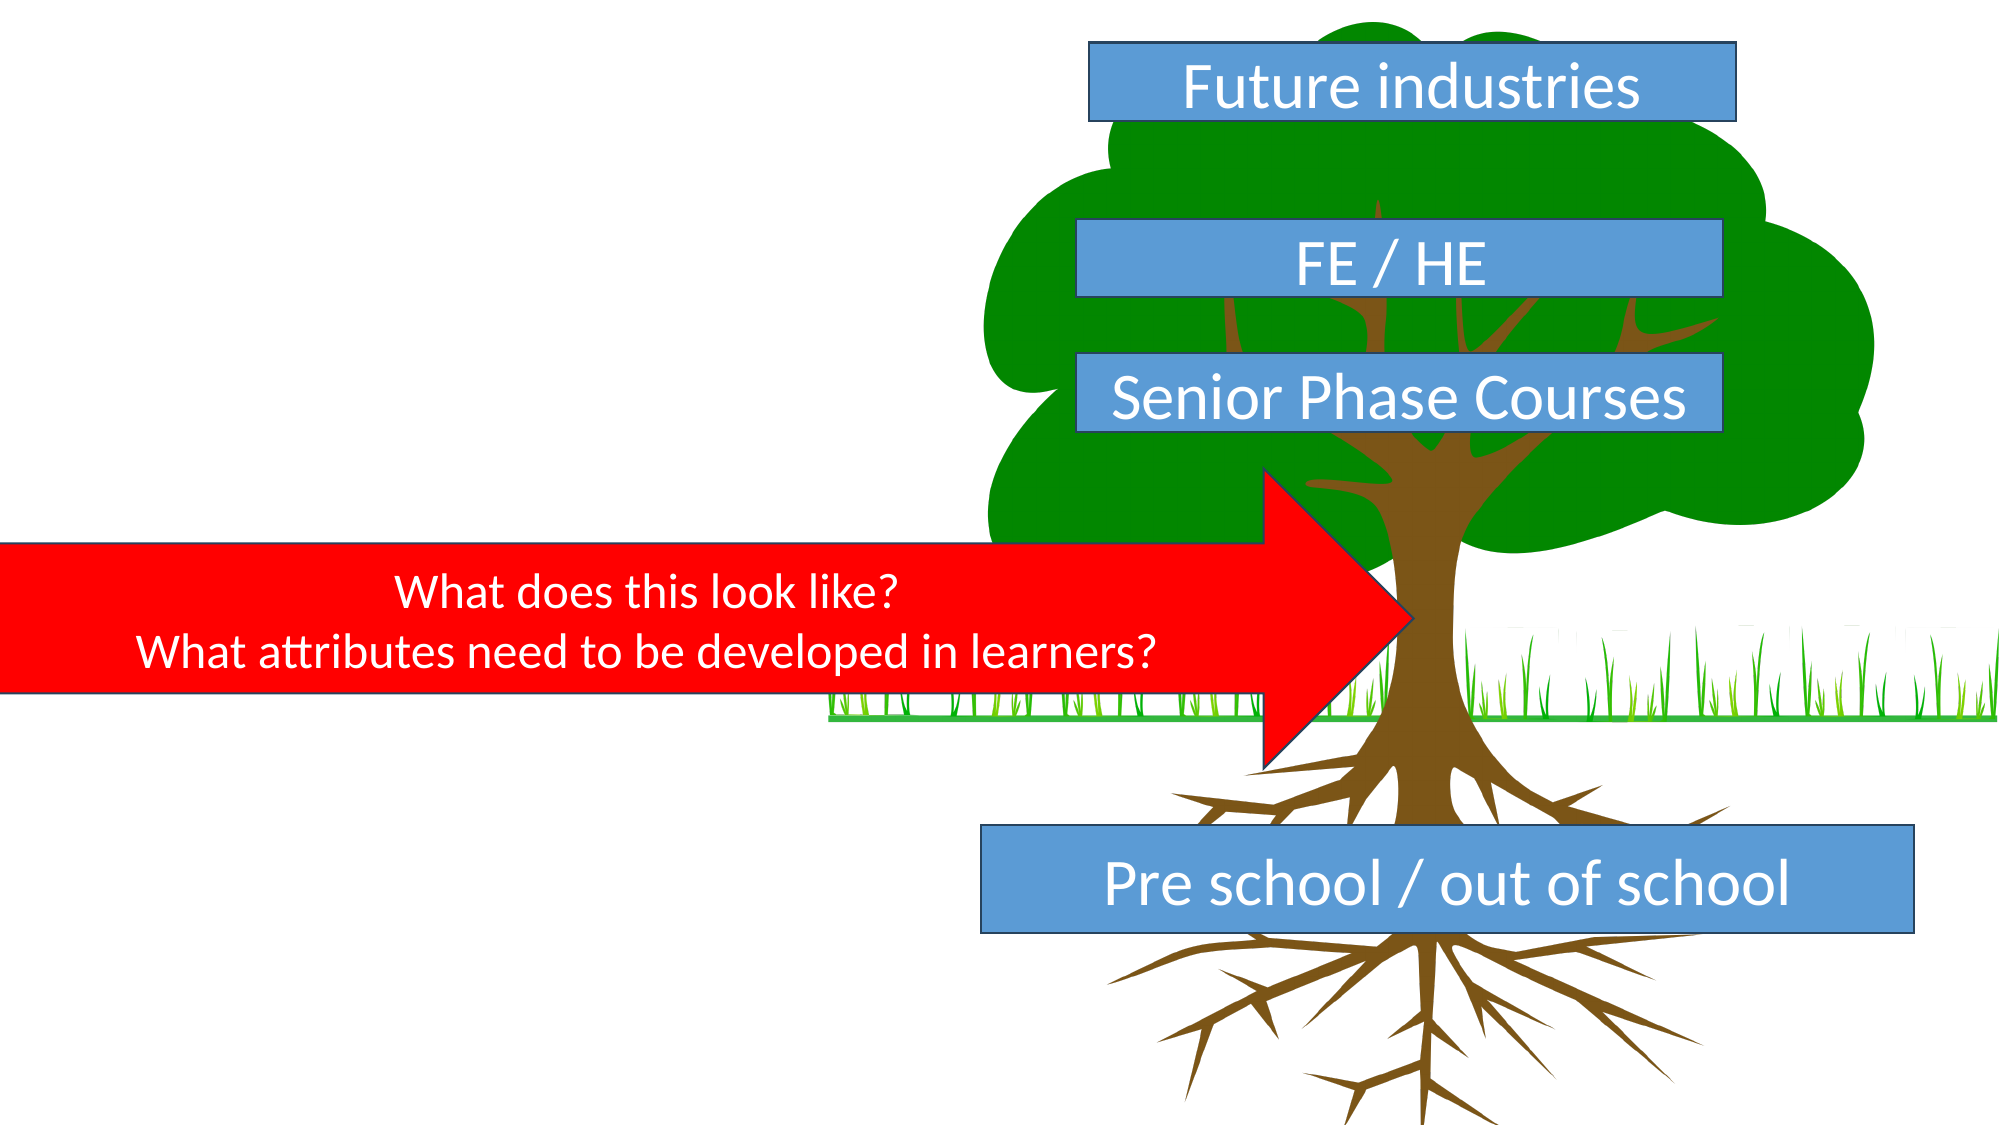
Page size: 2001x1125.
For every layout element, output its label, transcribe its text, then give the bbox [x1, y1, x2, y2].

picture [824, 22, 2000, 1125]
text_box What does this look like? What attributes need to be developed in learners? [0, 542, 824, 695]
